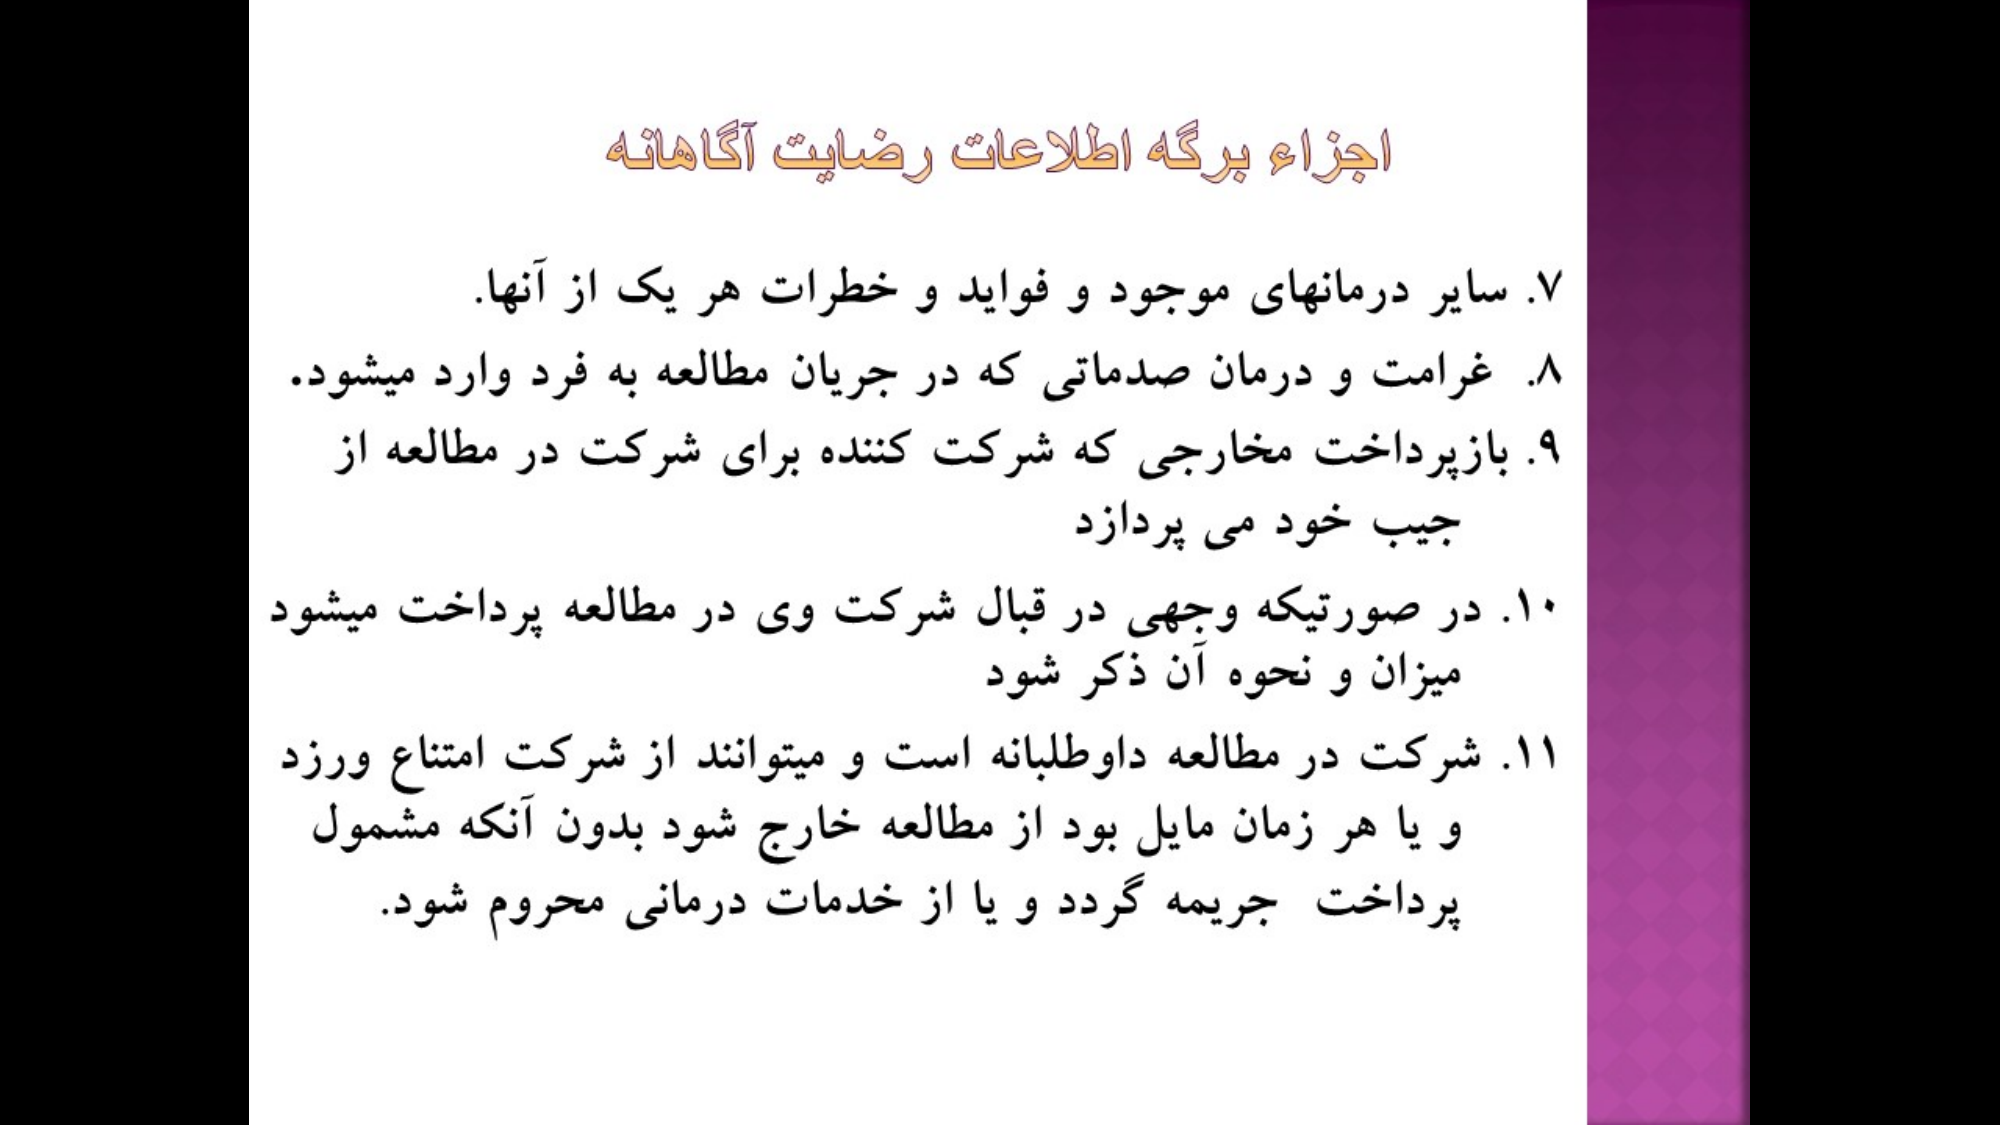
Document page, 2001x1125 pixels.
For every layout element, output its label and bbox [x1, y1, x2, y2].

picture [249, 0, 1750, 1125]
